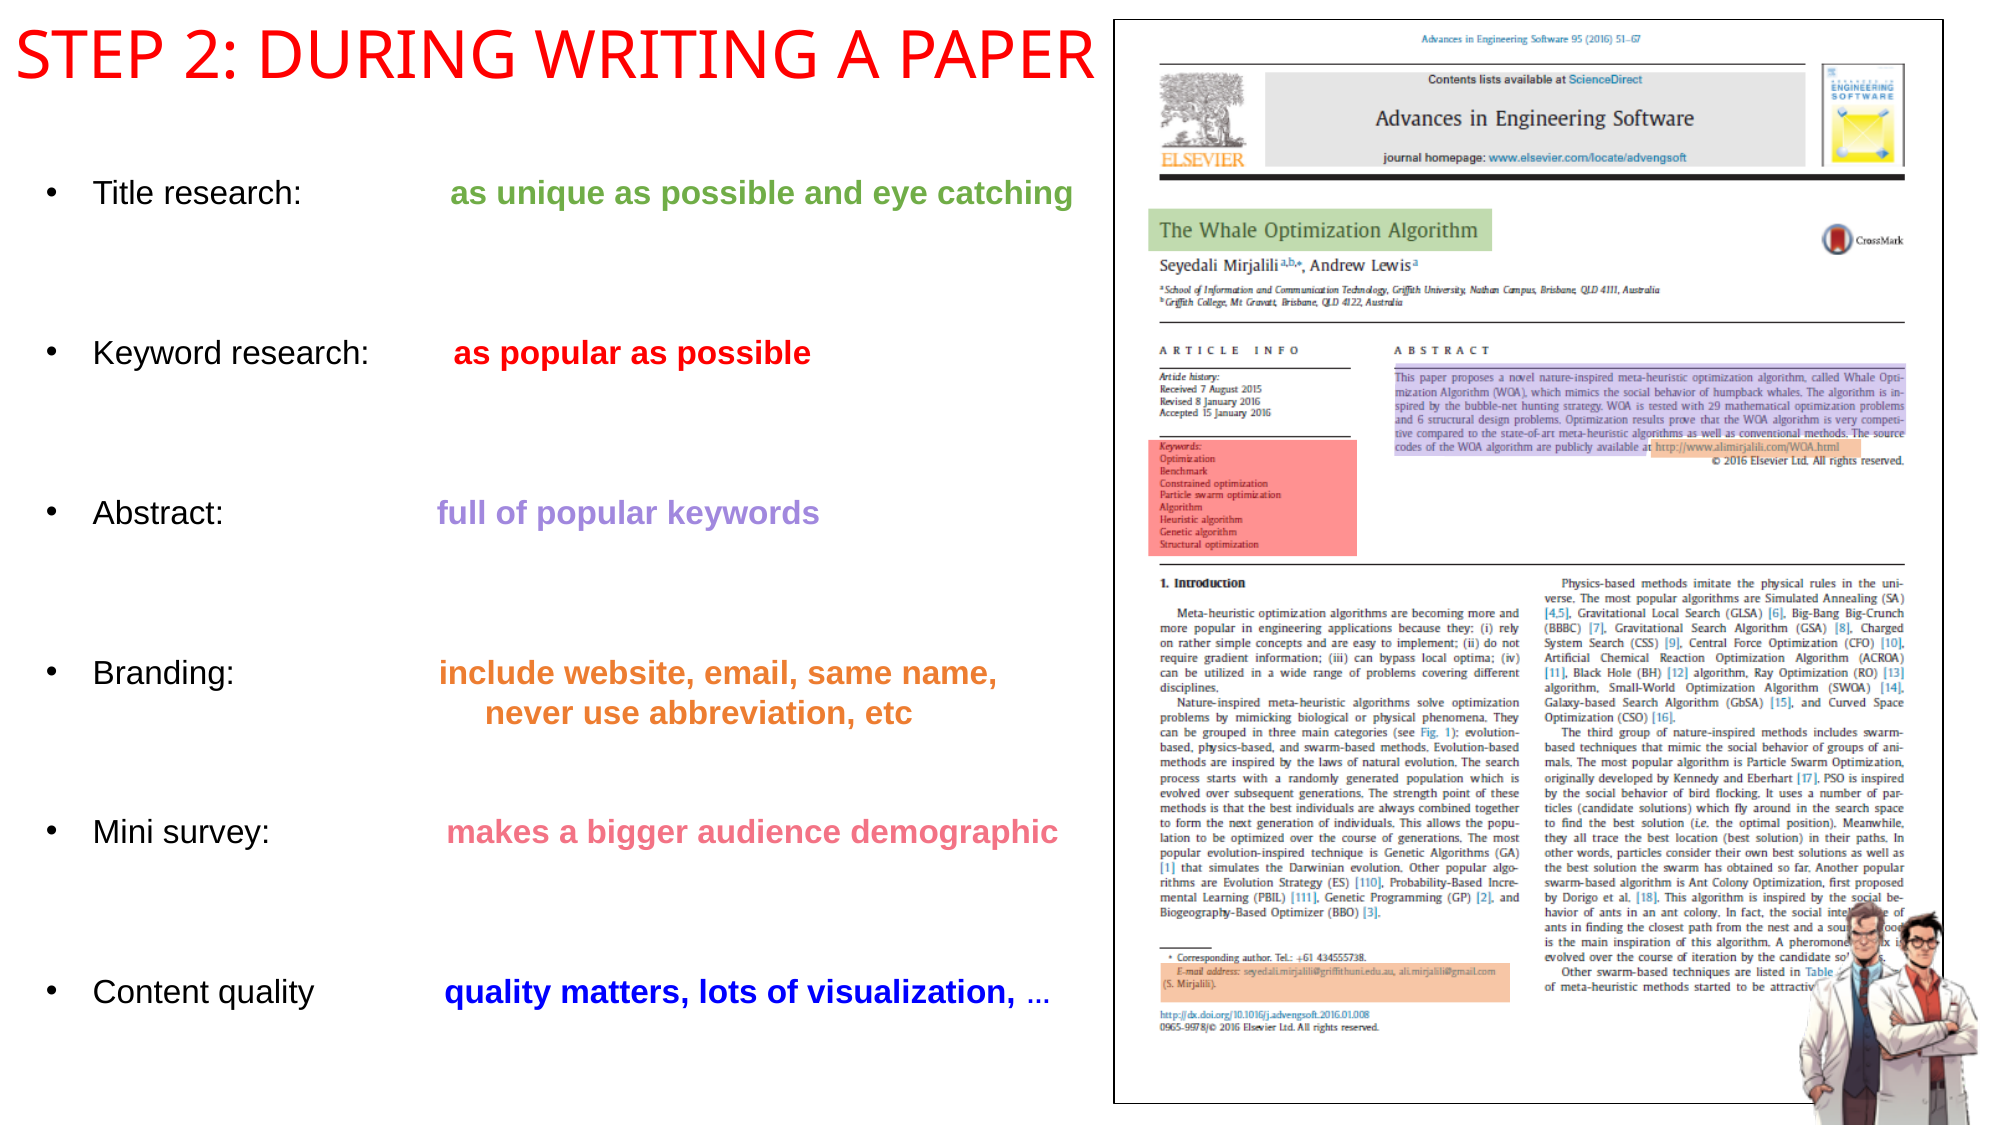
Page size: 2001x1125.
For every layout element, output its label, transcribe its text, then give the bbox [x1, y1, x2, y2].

text_box [0, 487, 1109, 705]
picture [1114, 19, 2000, 1125]
text_box Title research: as unique as possible and eye catching Keyword research: as popular as possible Abstract: full of popular keywords Branding: include website, email, same name, never use abbreviation, etc Mini survey: makes a bigger audience demographic Content quality quality matters, lots of visualization, … [30, 705, 1104, 1109]
text_box STEP 2: DURING WRITING A PAPER [0, 0, 1725, 114]
text_box Title research: as unique as possible and eye catching Keyword research: as popular as possible Abstract: full of popular keywords Branding: include website, email, same name, never use abbreviation, etc Mini survey: makes a bigger audience demographic Content quality quality matters, lots of visualization, … [30, 164, 1104, 487]
